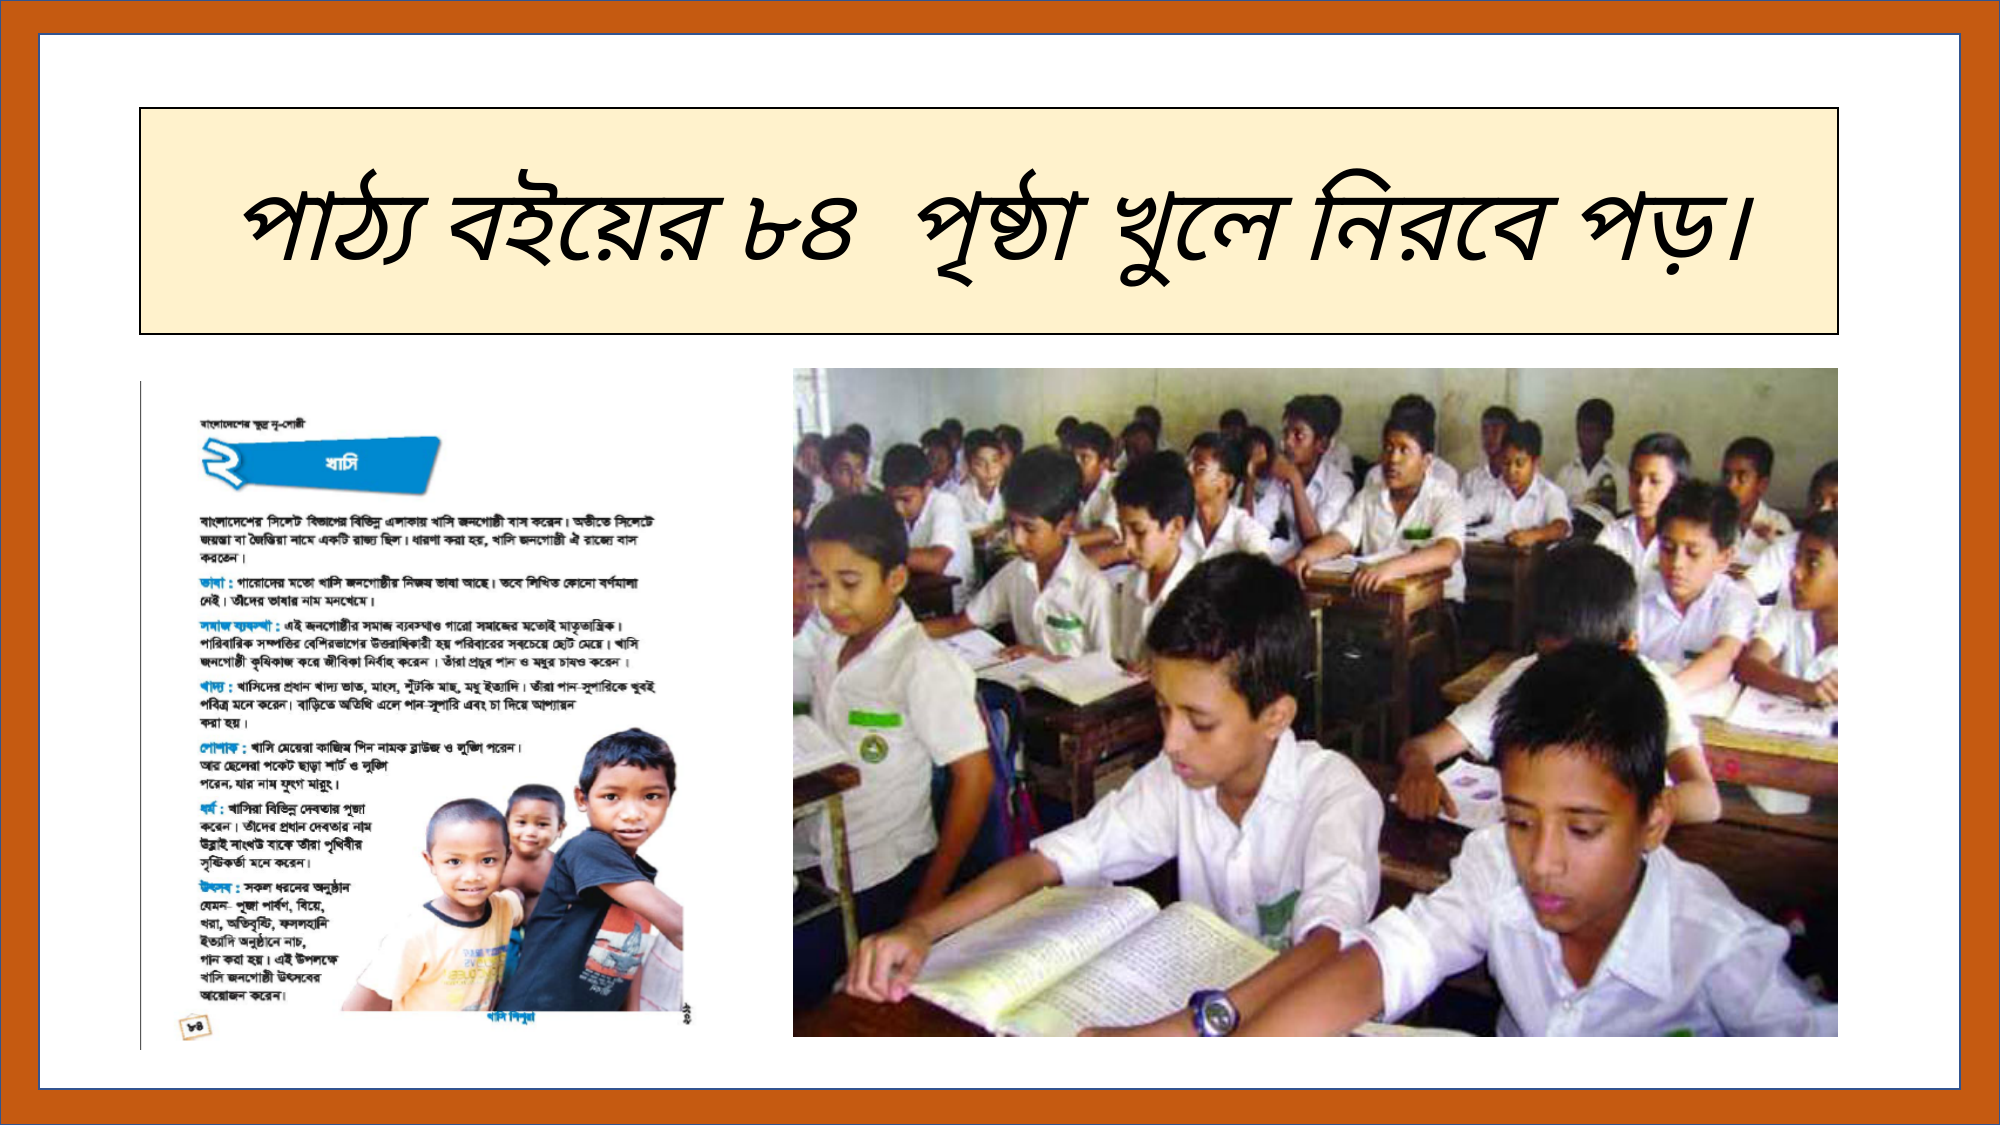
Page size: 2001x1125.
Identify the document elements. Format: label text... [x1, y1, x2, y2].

text_box [0, 0, 2000, 1125]
text_box [38, 33, 1961, 1090]
text_box পাঠ্য বইয়ের ৮৪ পৃষ্ঠা খুলে নিরবে পড়। [139, 107, 1839, 335]
picture [140, 381, 721, 1050]
picture [793, 368, 1838, 1037]
